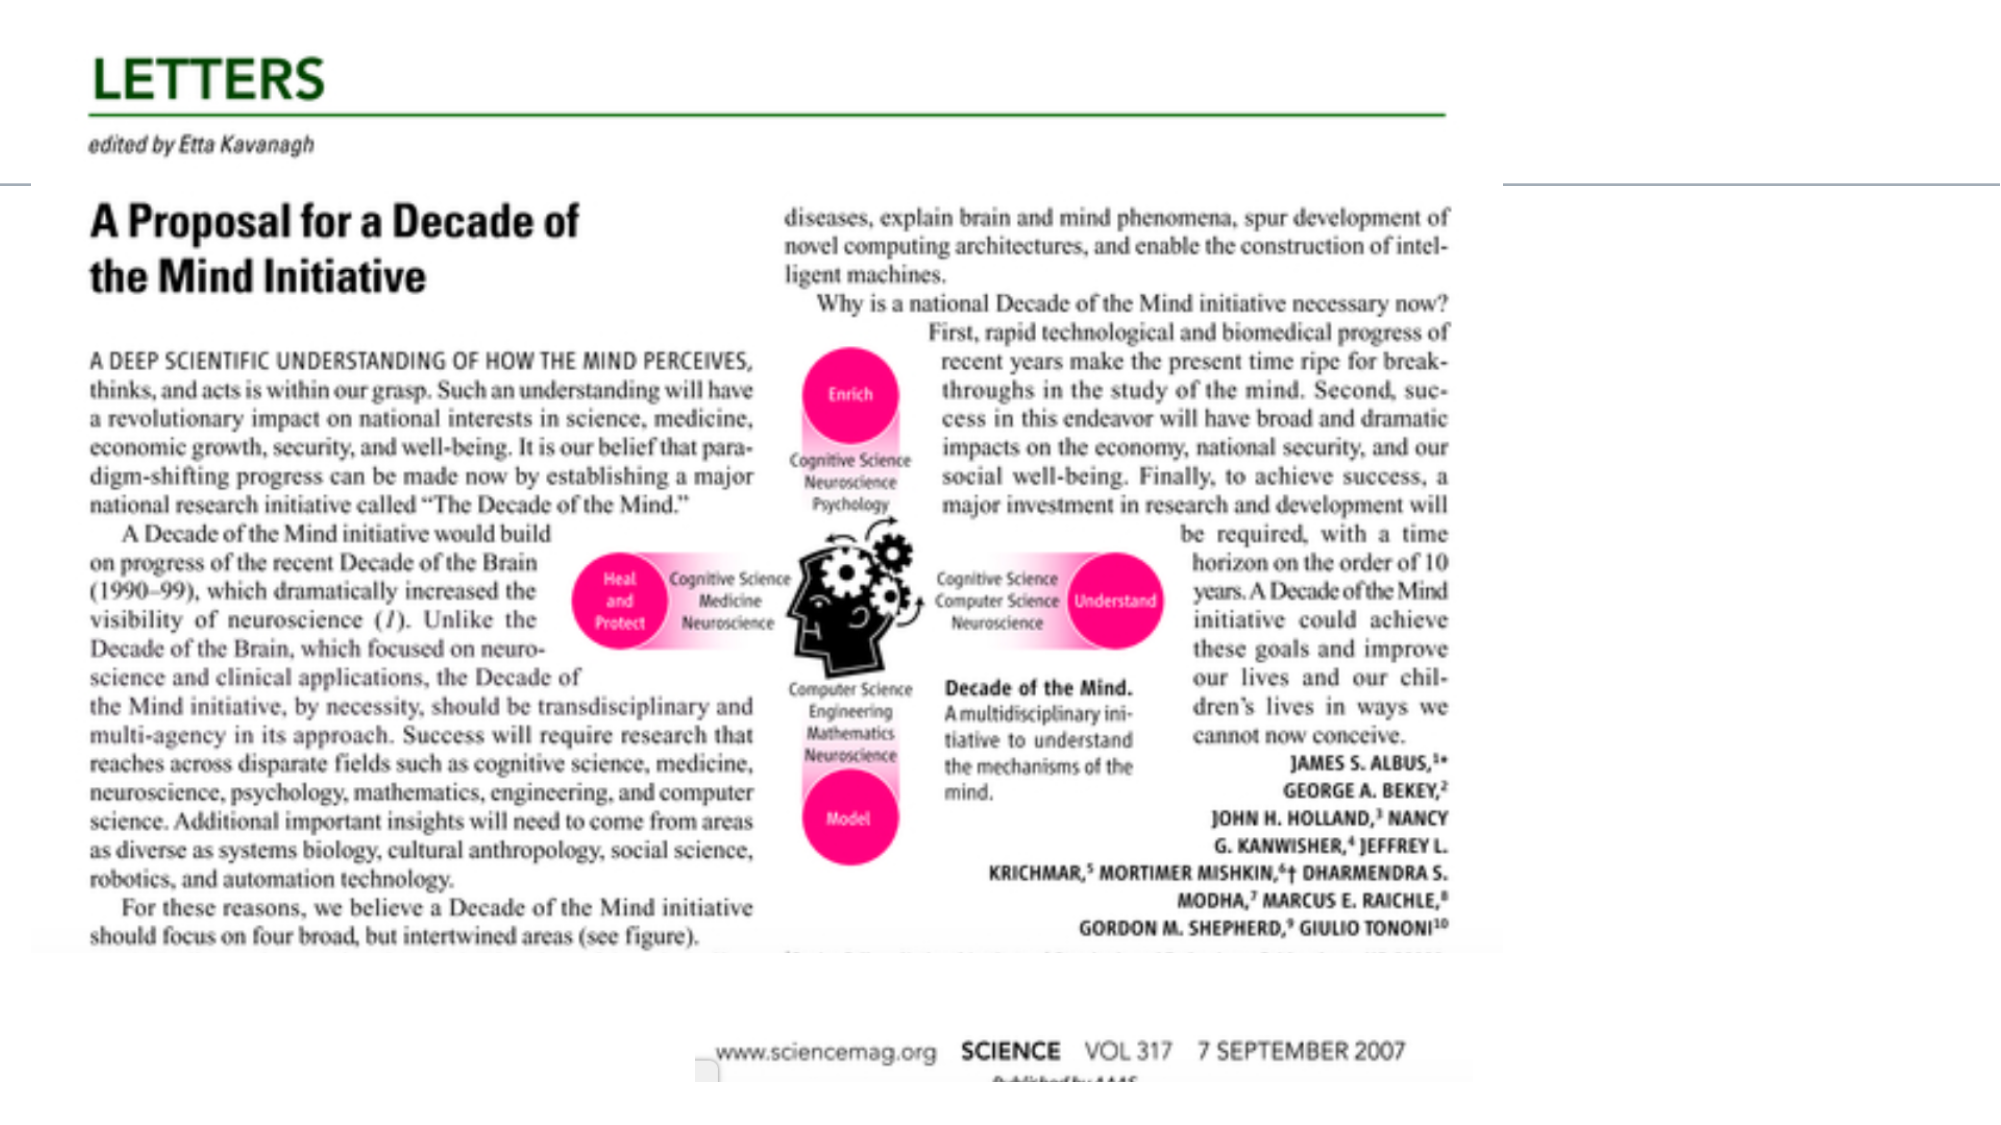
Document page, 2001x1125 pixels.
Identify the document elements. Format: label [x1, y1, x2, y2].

subtitle [149, 249, 1650, 1059]
picture [31, 2, 1503, 953]
picture [695, 1035, 1473, 1082]
